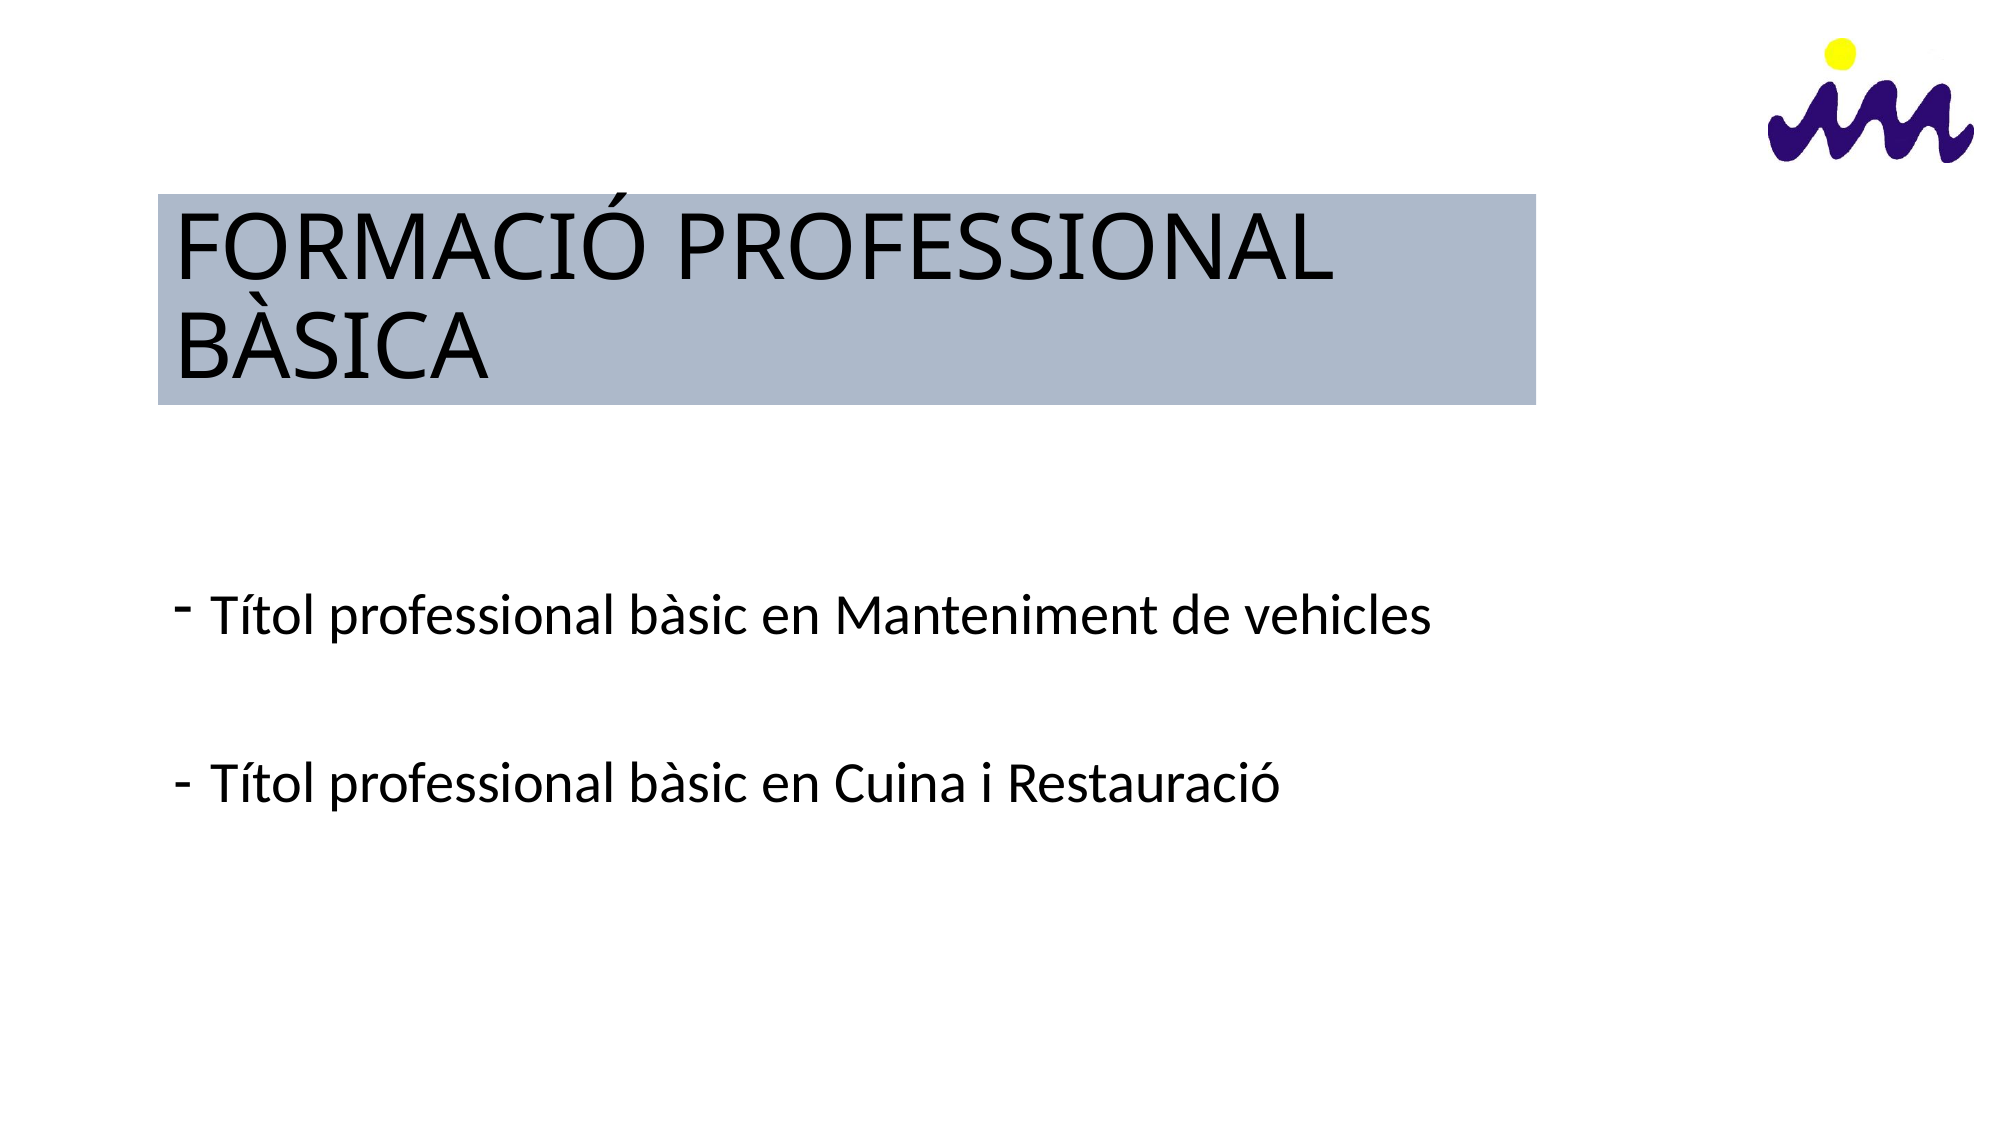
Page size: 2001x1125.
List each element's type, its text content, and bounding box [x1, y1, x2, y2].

title FORMACIÓ PROFESSIONAL BÀSICA [158, 194, 1537, 405]
list Títol professional bàsic en Manteniment de vehicles Títol professional bàsic en Cuina i Restauració [158, 486, 1863, 1014]
picture [1768, 38, 1974, 163]
